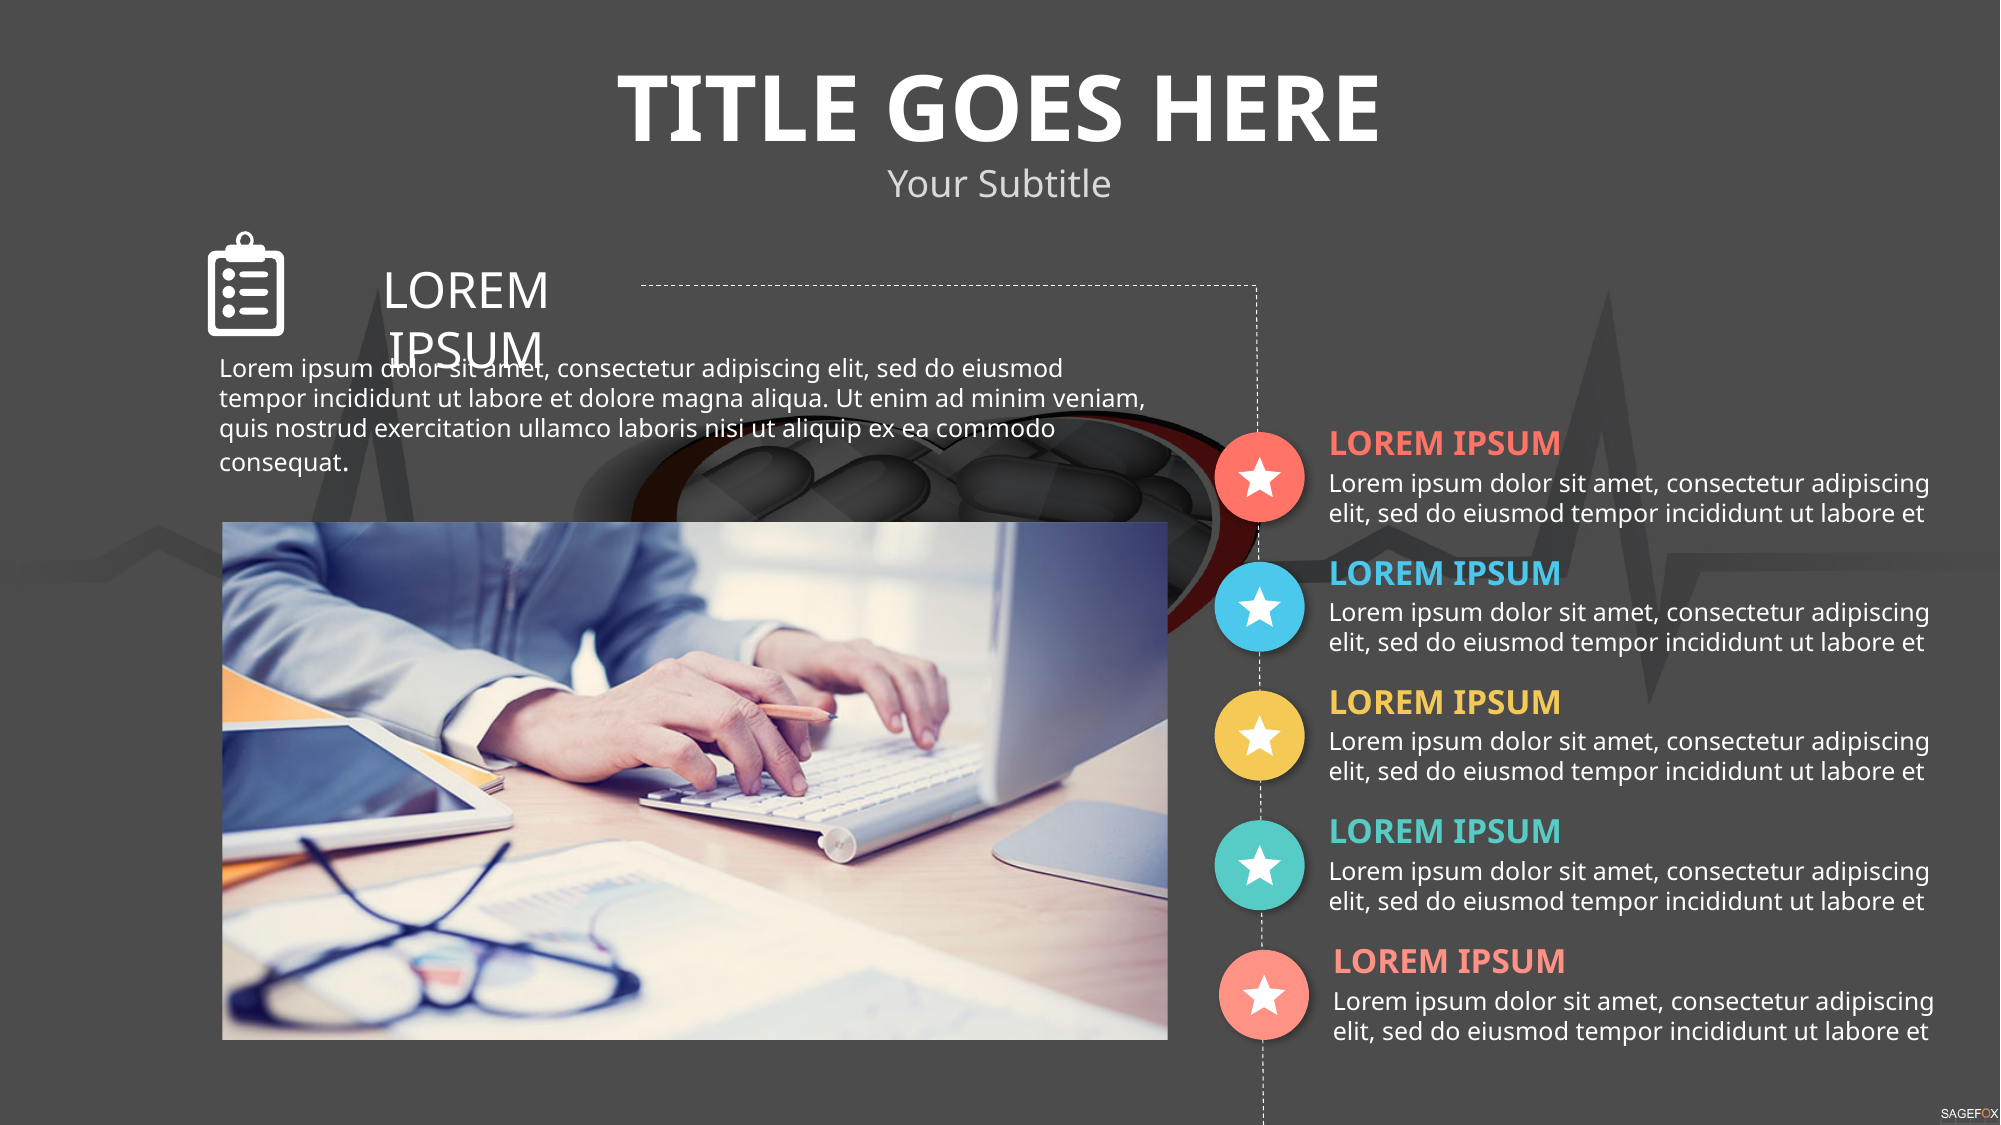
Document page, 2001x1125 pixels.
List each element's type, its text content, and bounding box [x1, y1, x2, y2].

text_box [1214, 432, 1305, 523]
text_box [1256, 287, 1264, 432]
text_box LOREM IPSUM Lorem ipsum dolor sit amet, consectetur adipiscing elit, sed do eiusmod tempor incididunt ut labore et [1318, 546, 1953, 662]
text_box LOREM IPSUM Lorem ipsum dolor sit amet, consectetur adipiscing elit, sed do eiusmod tempor incididunt ut labore et [1322, 935, 1958, 1050]
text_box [1214, 561, 1305, 652]
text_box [1256, 781, 1264, 820]
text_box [1256, 1040, 1264, 1125]
text_box LOREM IPSUM [292, 250, 642, 344]
text_box LOREM IPSUM Lorem ipsum dolor sit amet, consectetur adipiscing elit, sed do eiusmod tempor incididunt ut labore et [1318, 417, 1953, 533]
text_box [1256, 523, 1264, 561]
text_box TITLE GOES HERE Your Subtitle [548, 42, 1452, 212]
text_box [221, 521, 1169, 1041]
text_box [207, 231, 285, 337]
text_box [1218, 949, 1309, 1040]
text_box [1256, 911, 1264, 949]
picture [0, 0, 2001, 1125]
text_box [1214, 820, 1305, 911]
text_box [1214, 690, 1305, 781]
text_box LOREM IPSUM Lorem ipsum dolor sit amet, consectetur adipiscing elit, sed do eiusmod tempor incididunt ut labore et [1318, 805, 1953, 921]
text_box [1256, 652, 1264, 690]
text_box Lorem ipsum dolor sit amet, consectetur adipiscing elit, sed do eiusmod tempor incididunt ut labore et dolore magna aliqua. Ut enim ad minim veniam, quis nostrud exercitation ullamco laboris nisi ut aliquip ex ea commodo consequat. [204, 344, 1168, 485]
text_box LOREM IPSUM Lorem ipsum dolor sit amet, consectetur adipiscing elit, sed do eiusmod tempor incididunt ut labore et [1318, 675, 1953, 791]
